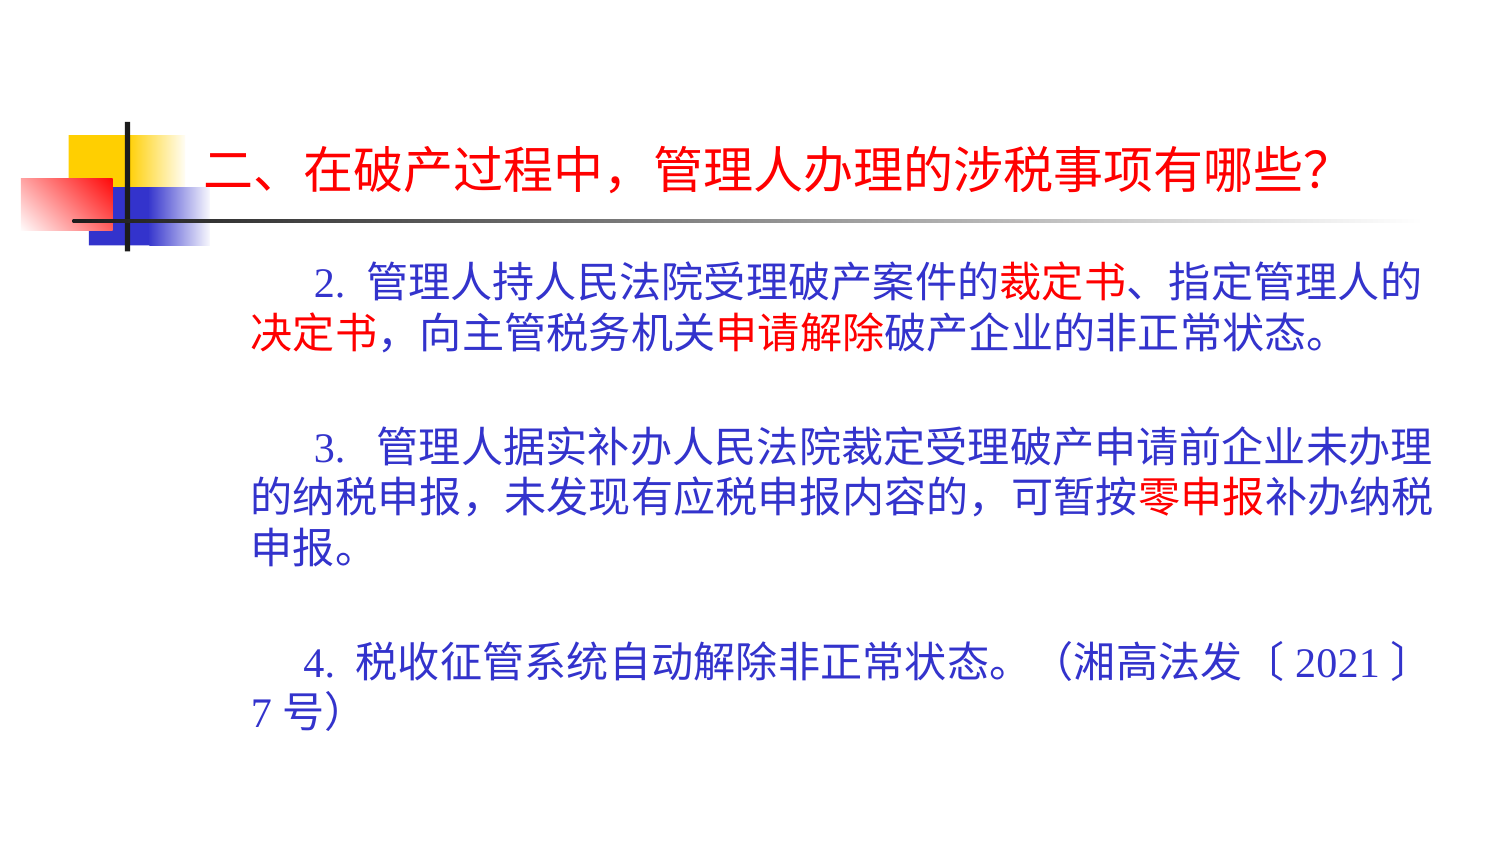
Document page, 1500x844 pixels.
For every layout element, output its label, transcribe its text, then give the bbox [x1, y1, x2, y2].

title 二、在破产过程中，管理人办理的涉税事项有哪些？ [188, 26, 1468, 207]
list 2. 管理人持人民法院受理破产案件的裁定书、指定管理人的决定书，向主管税务机关申请解除破产企业的非正常状态。 3. 管理人据实补办人民法院裁定受理破产申请前企业未办理的纳税申报，未发现有应税申报内容的，可暂按零申报补办纳税申报。 4. 税收征管系统自动解除非正常状态。（湘高法发〔2021〕7号） [193, 248, 1470, 755]
